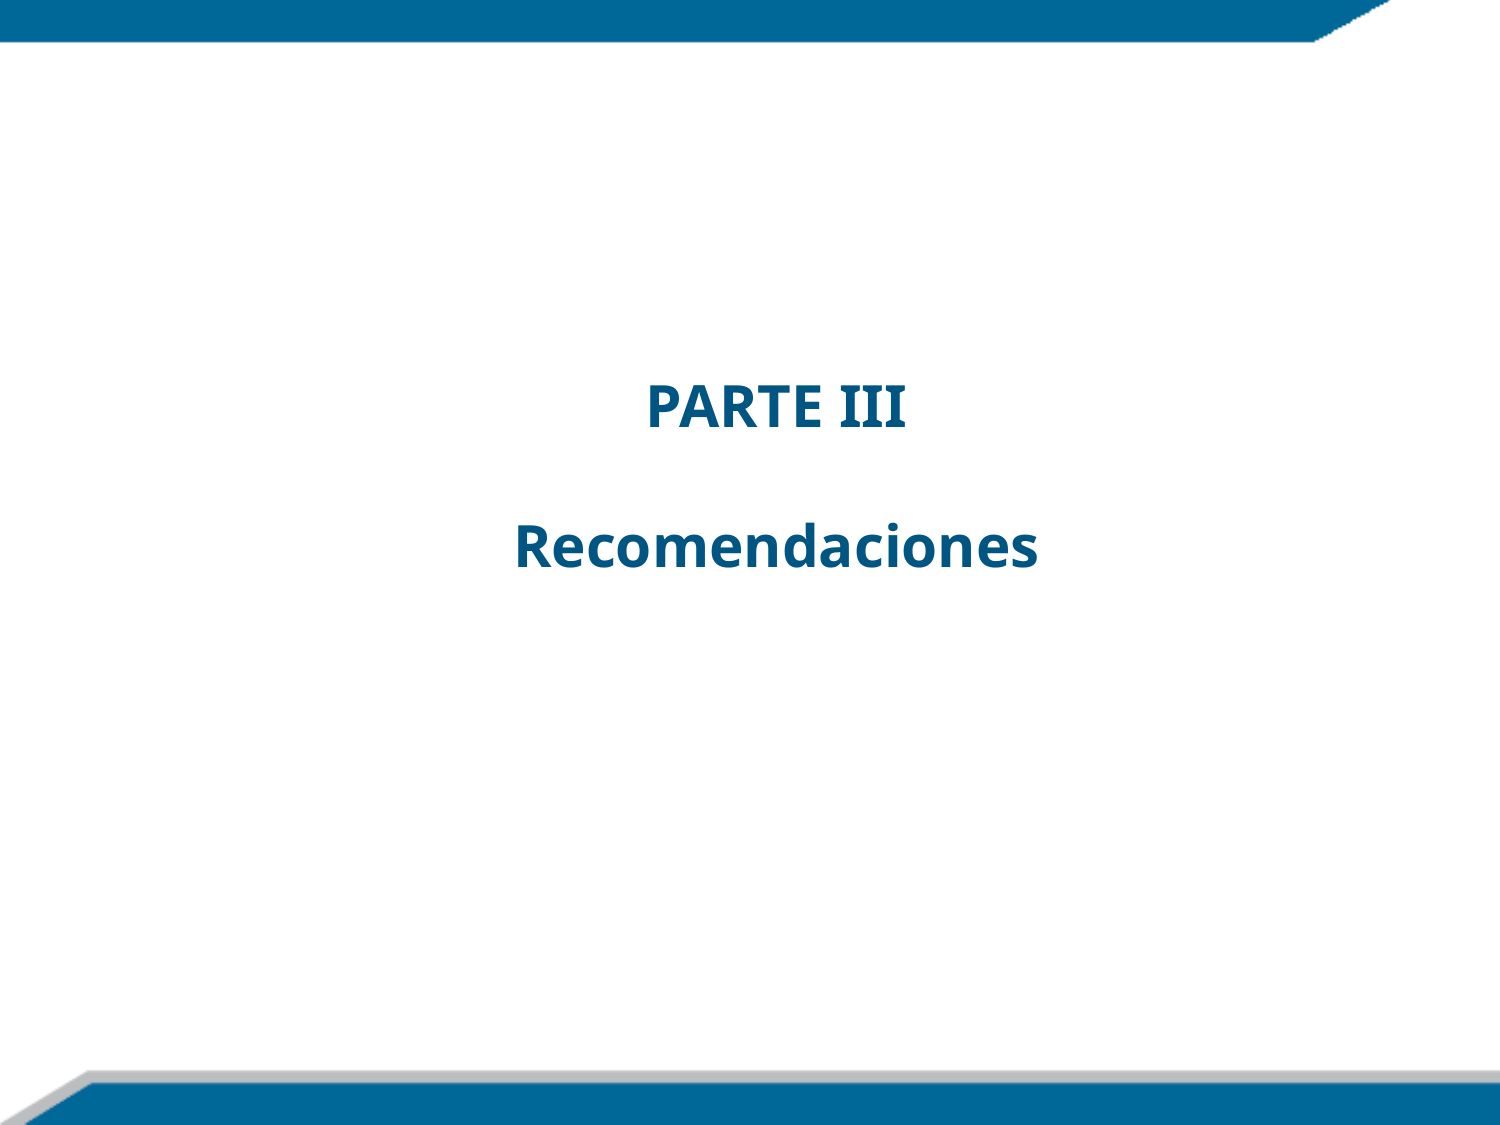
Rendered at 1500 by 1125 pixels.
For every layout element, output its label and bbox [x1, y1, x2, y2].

picture [0, 0, 1500, 1125]
list [52, 196, 1460, 1048]
